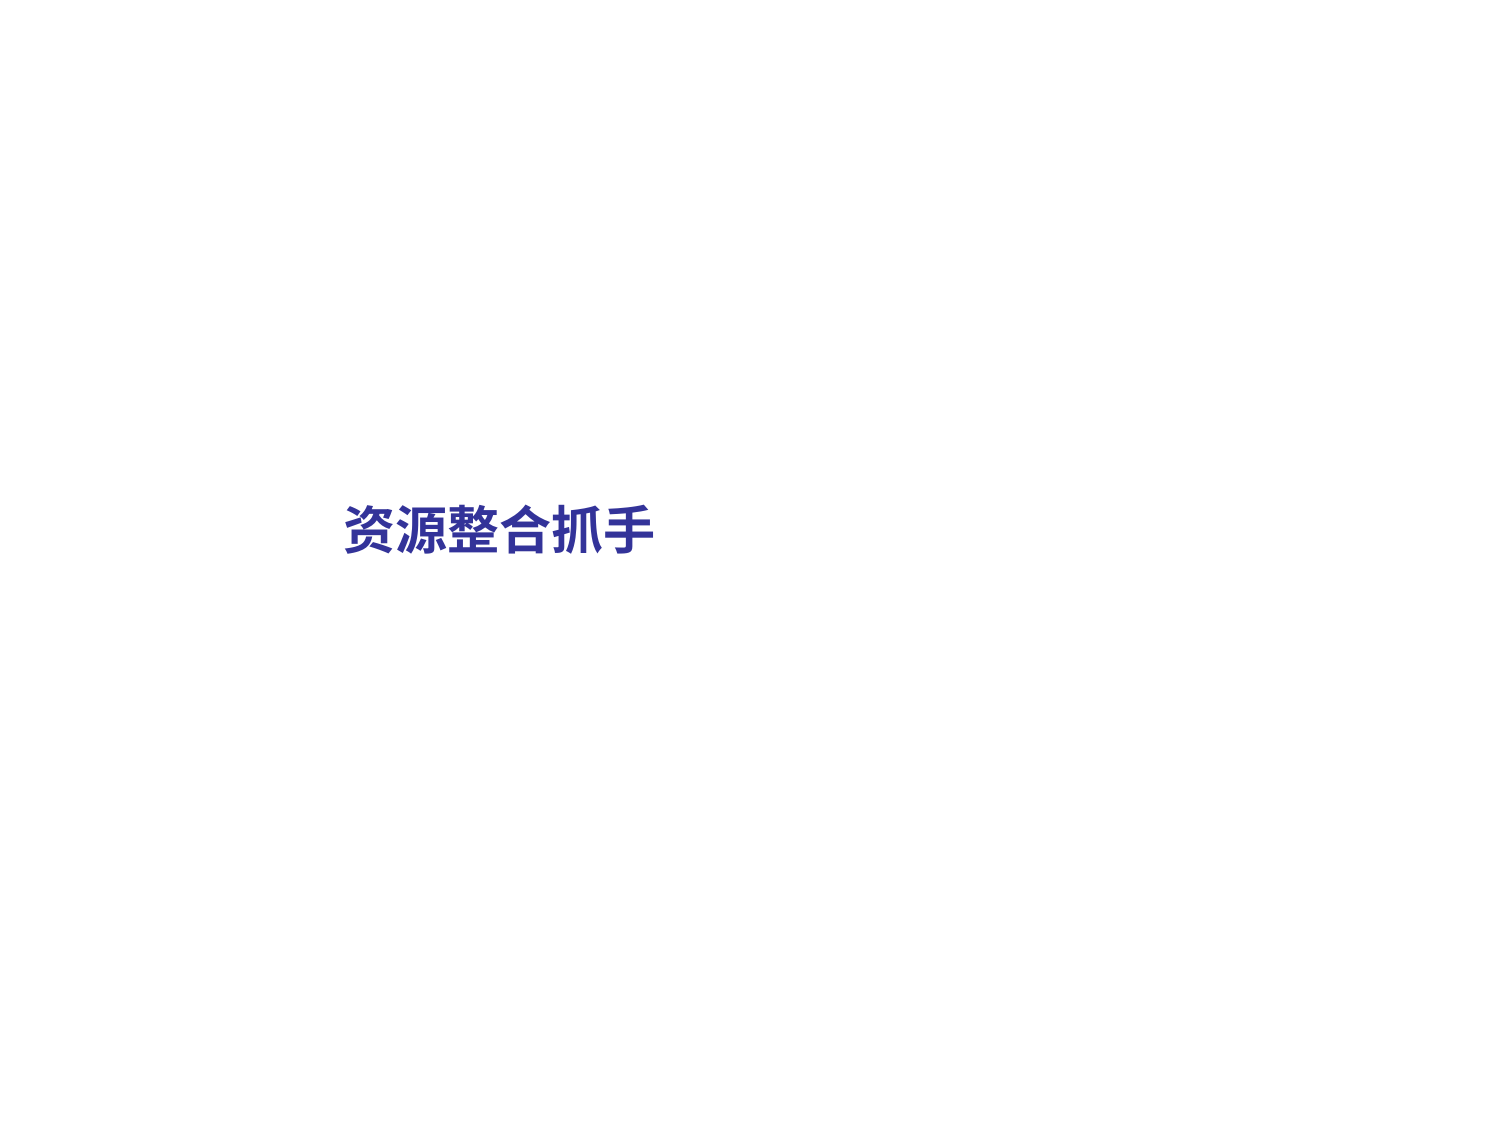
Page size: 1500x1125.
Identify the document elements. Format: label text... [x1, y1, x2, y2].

text_box 资源整合抓手 [328, 427, 1410, 568]
text_box [17, 337, 1459, 976]
